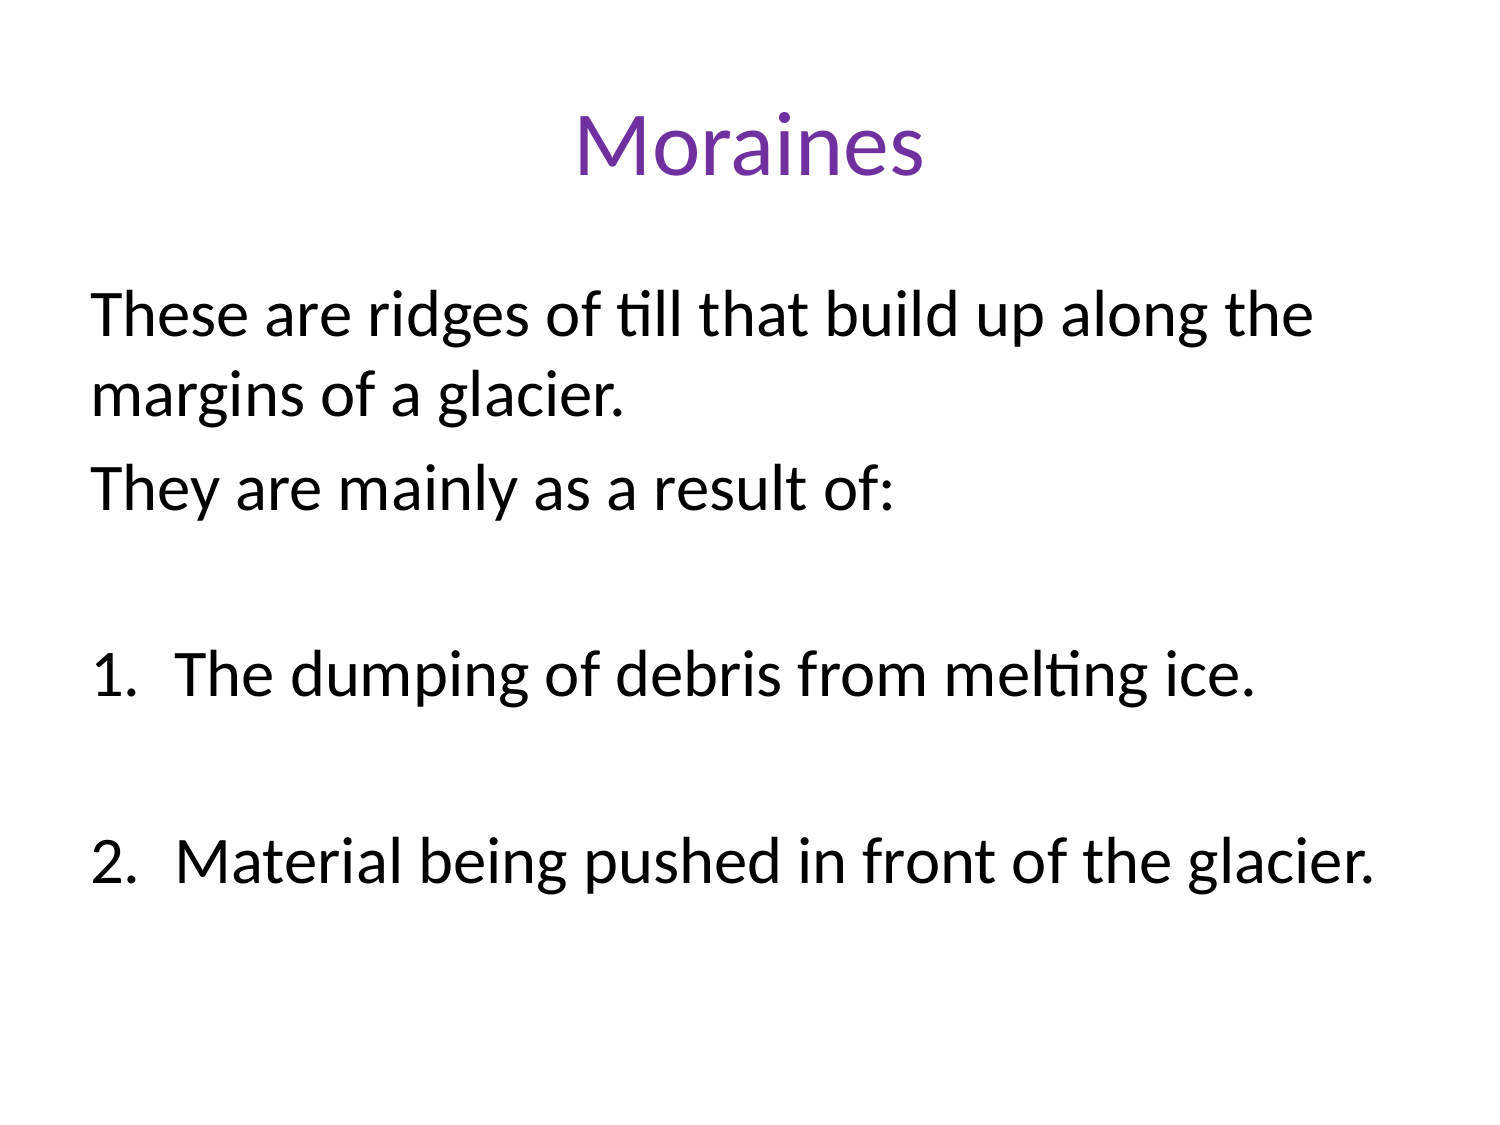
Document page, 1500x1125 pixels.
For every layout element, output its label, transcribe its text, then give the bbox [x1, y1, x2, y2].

list These are ridges of till that build up along the margins of a glacier. They are mainly as a result of: The dumping of debris from melting ice. Material being pushed in front of the glacier. [75, 262, 1425, 1005]
title Moraines [75, 45, 1425, 233]
